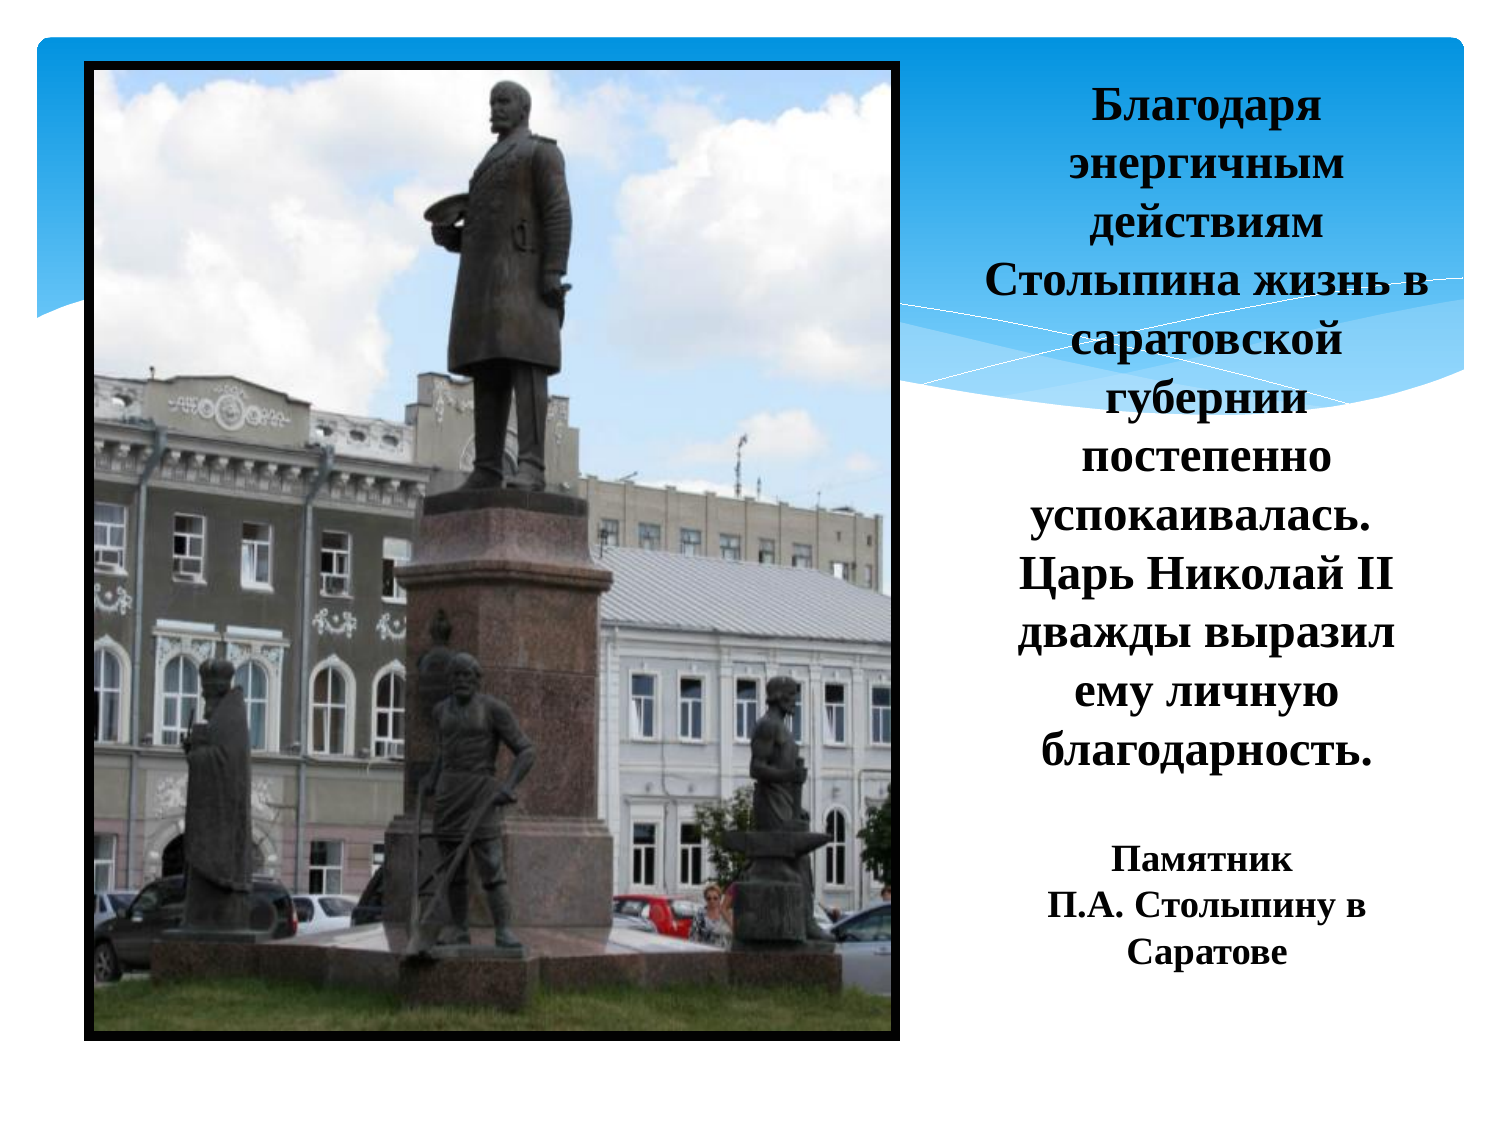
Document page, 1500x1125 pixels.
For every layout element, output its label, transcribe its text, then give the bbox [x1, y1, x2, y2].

title Благодаря энергичным действиям Столыпина жизнь в саратовской губернии постепенно успокаивалась. Царь Николай II дважды выразил ему личную благодарность. Памятник П.А. Столыпину в Саратове [960, 58, 1454, 985]
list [93, 70, 891, 1032]
